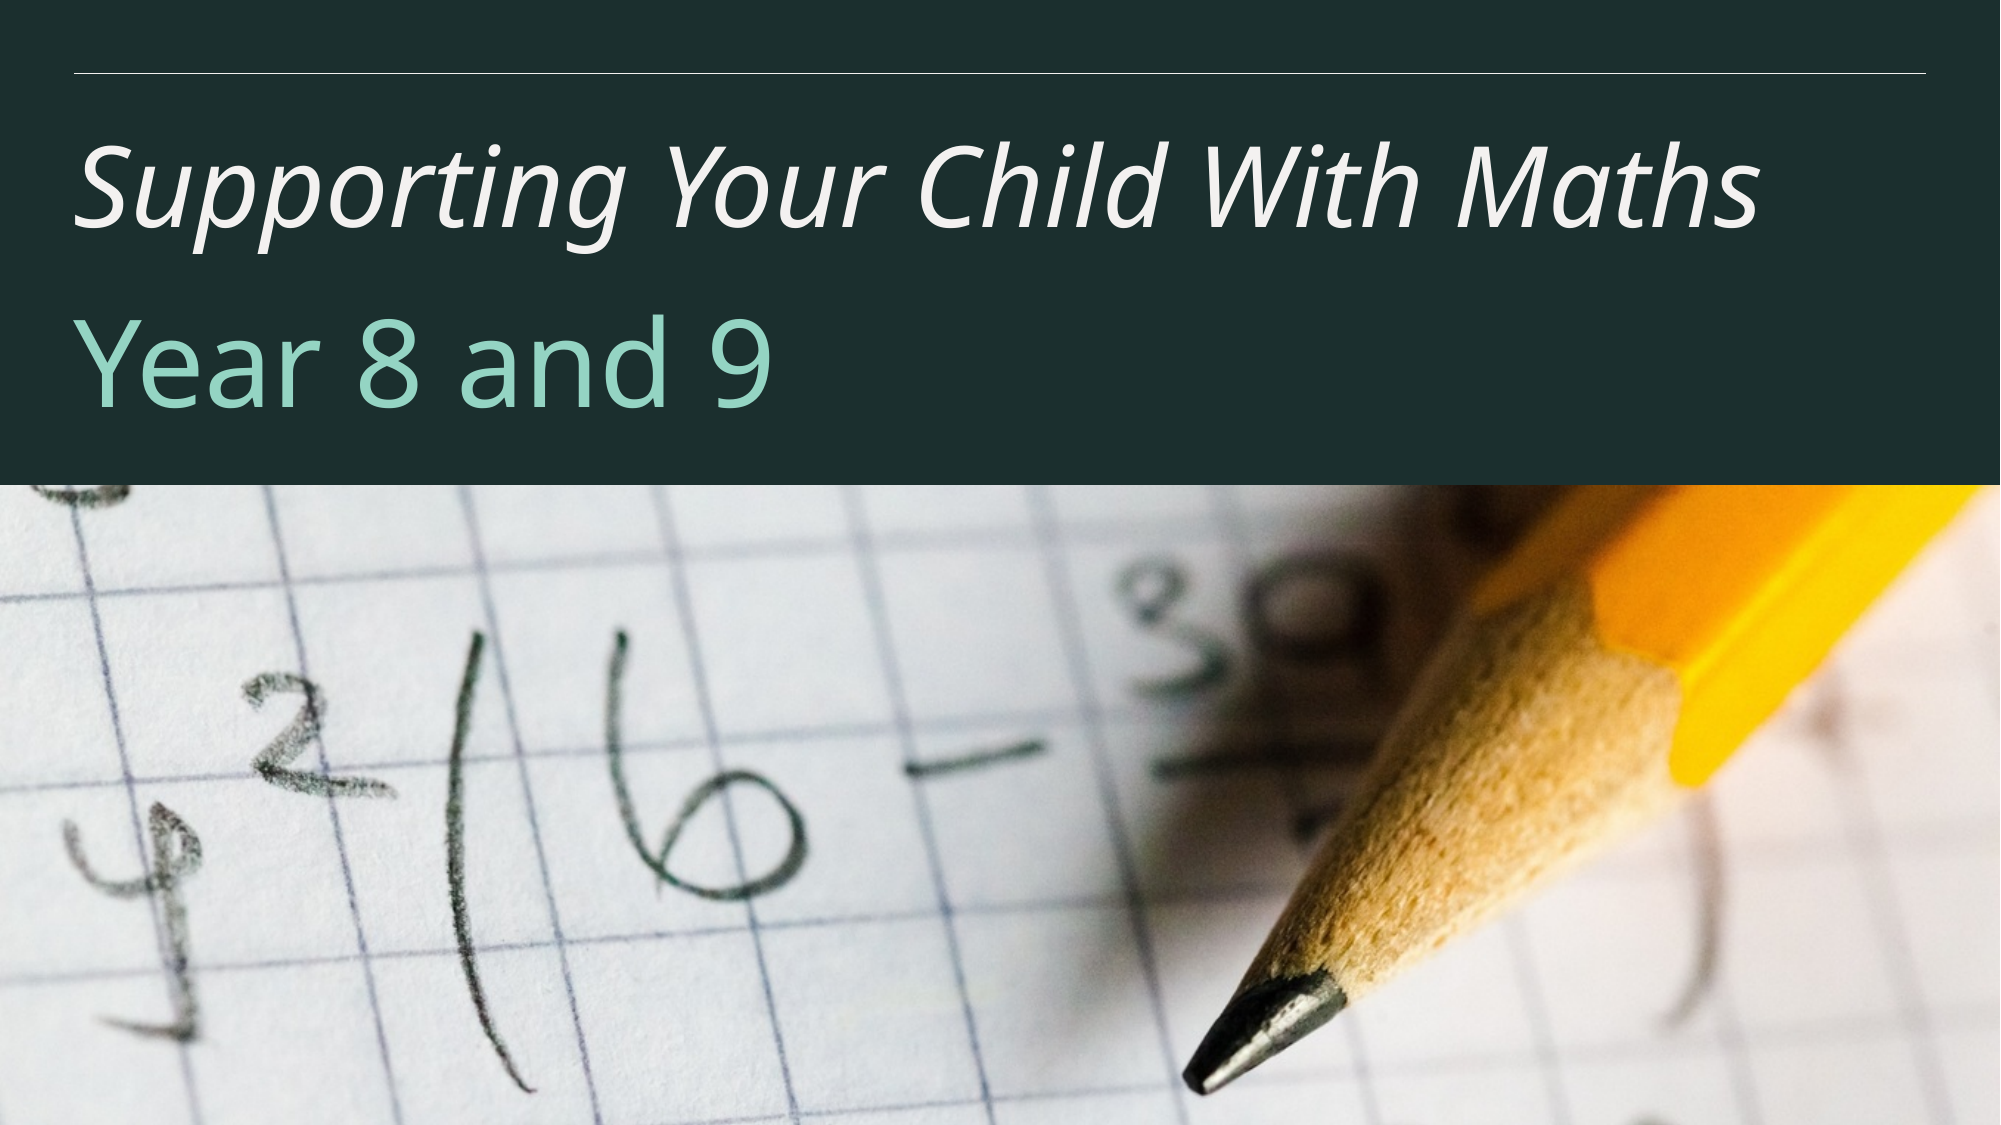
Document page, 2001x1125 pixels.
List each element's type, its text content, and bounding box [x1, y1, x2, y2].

subtitle Year 8 and 9 [73, 271, 1927, 433]
title Supporting Your Child With Maths [73, 108, 1927, 271]
text_box [0, 0, 2000, 485]
picture [0, 485, 2000, 1125]
